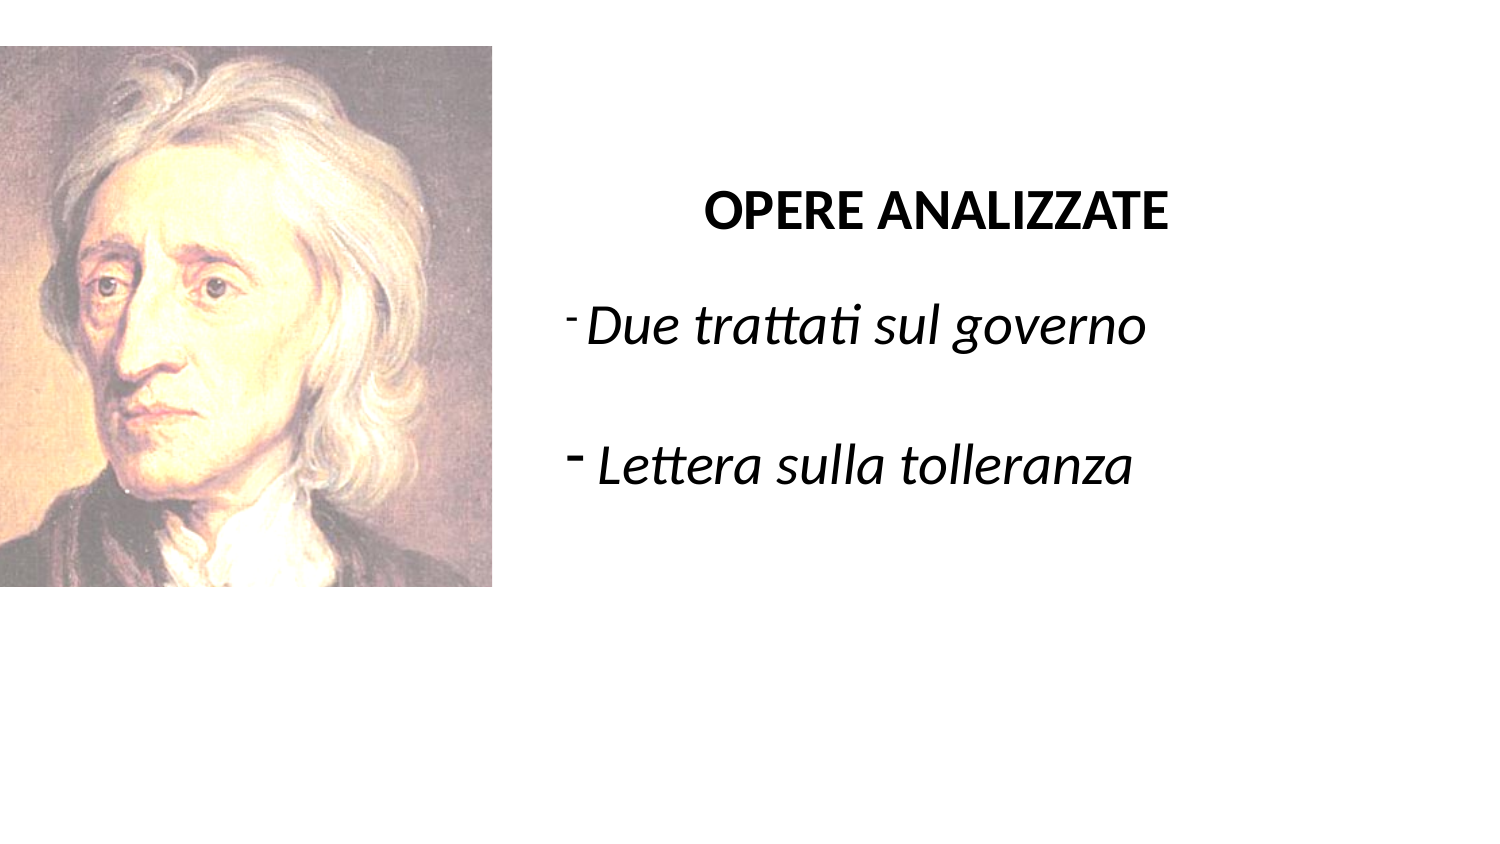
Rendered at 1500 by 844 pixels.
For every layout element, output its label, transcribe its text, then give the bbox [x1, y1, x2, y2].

picture [0, 46, 493, 587]
text_box OPERE ANALIZZATE Due trattati sul governo Lettera sulla tolleranza [550, 163, 1325, 504]
